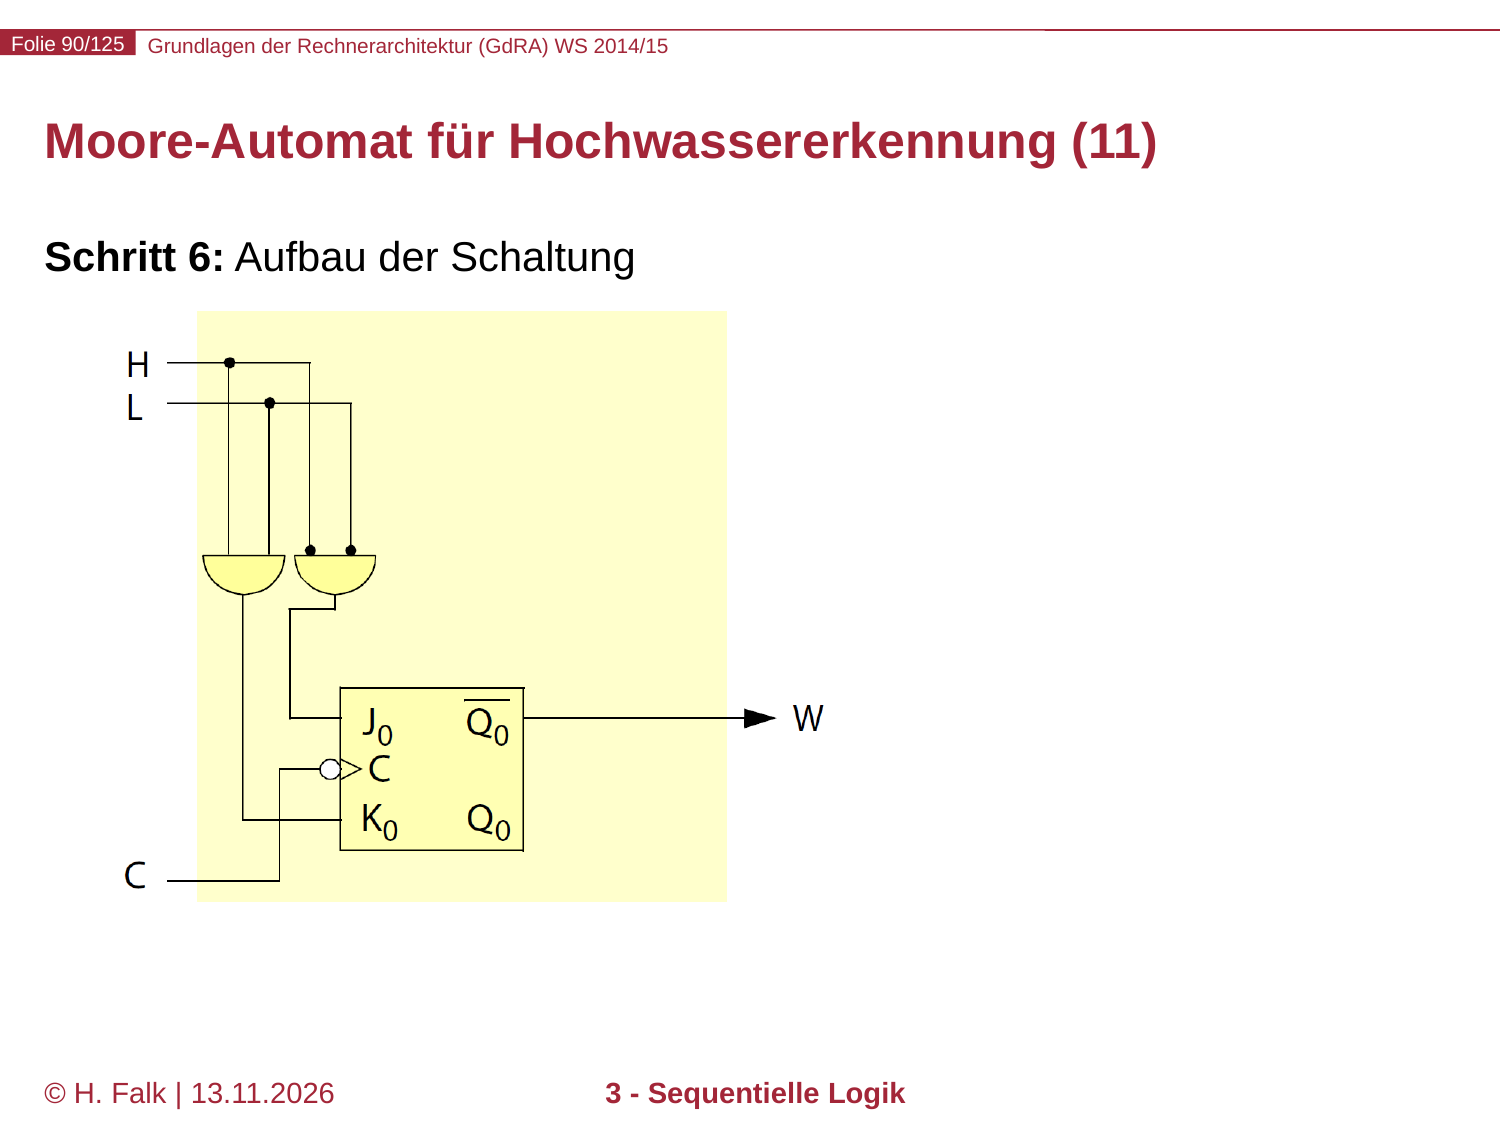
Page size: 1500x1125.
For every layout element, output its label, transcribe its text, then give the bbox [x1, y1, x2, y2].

footer 3 - Sequentielle Logik [301, 1066, 1211, 1125]
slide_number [29, 1066, 301, 1125]
picture [123, 307, 825, 905]
title Moore-Automat für Hochwassererkennung (11) [29, 90, 1471, 198]
list Schritt 6: Aufbau der Schaltung [29, 227, 1500, 1047]
